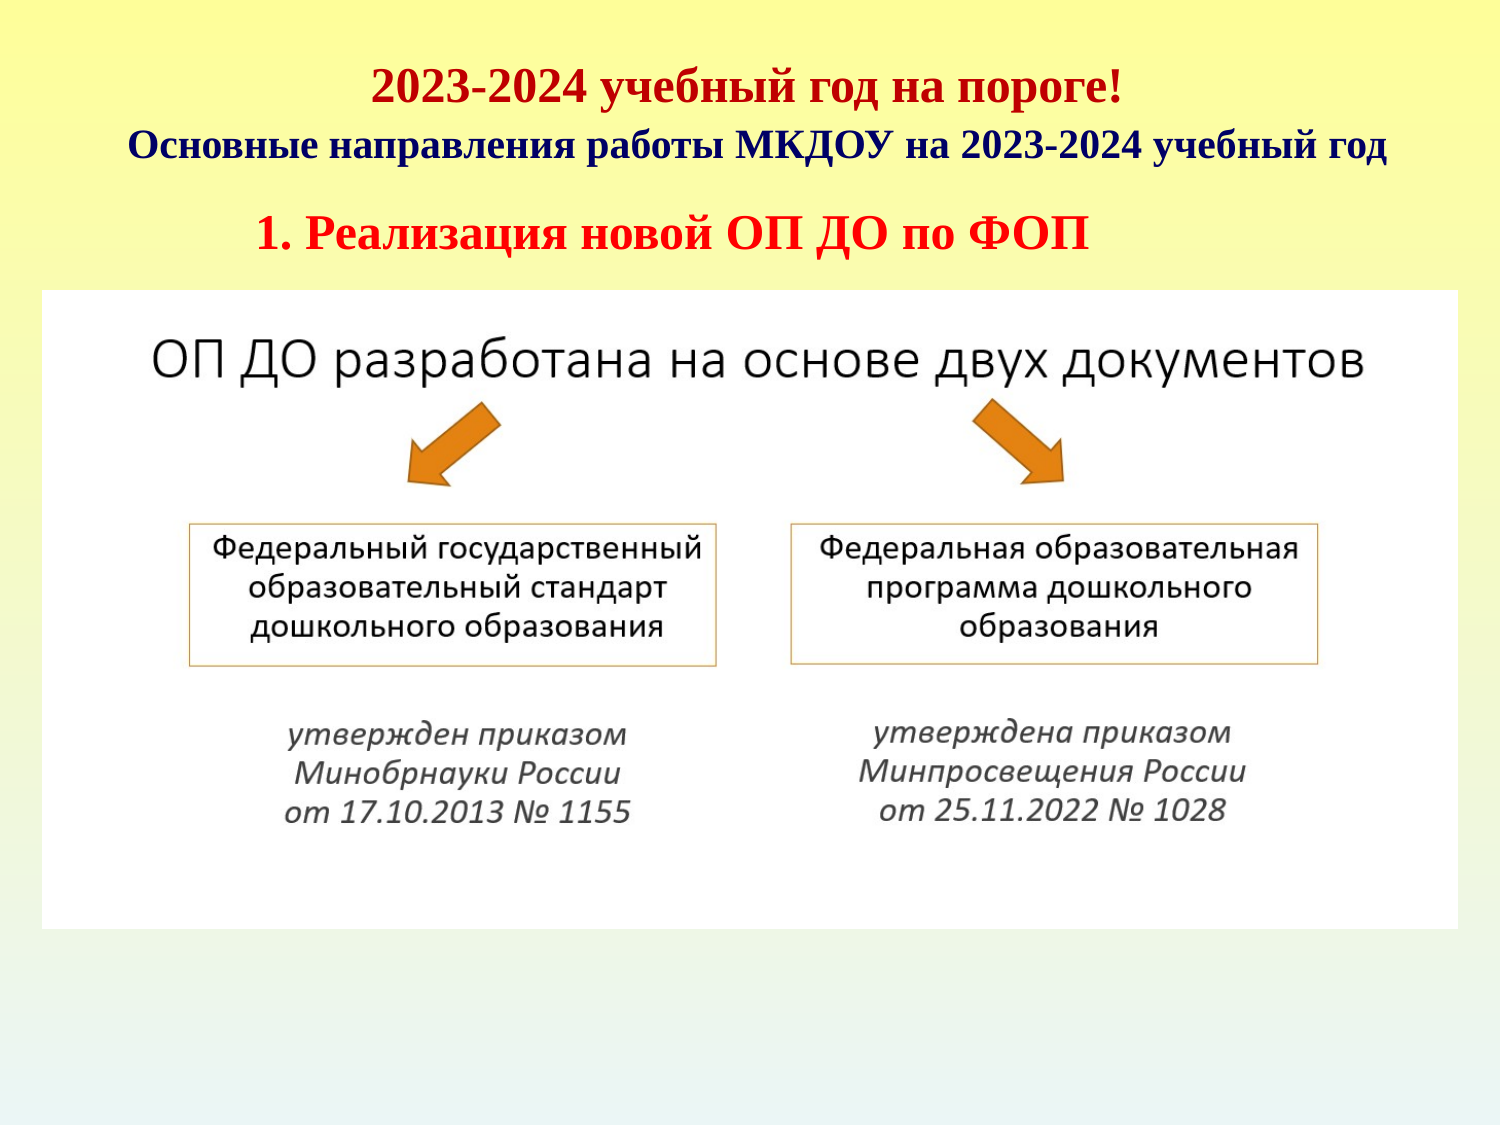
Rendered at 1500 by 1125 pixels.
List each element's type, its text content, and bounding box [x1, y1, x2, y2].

text_box Основные направления работы МКДОУ на 2023-2024 учебный год 1. Реализация новой ОП ДО по ФОП [124, 87, 1413, 260]
title 2023-2024 учебный год на пороге! [368, 50, 1132, 87]
picture [0, 0, 1500, 1125]
